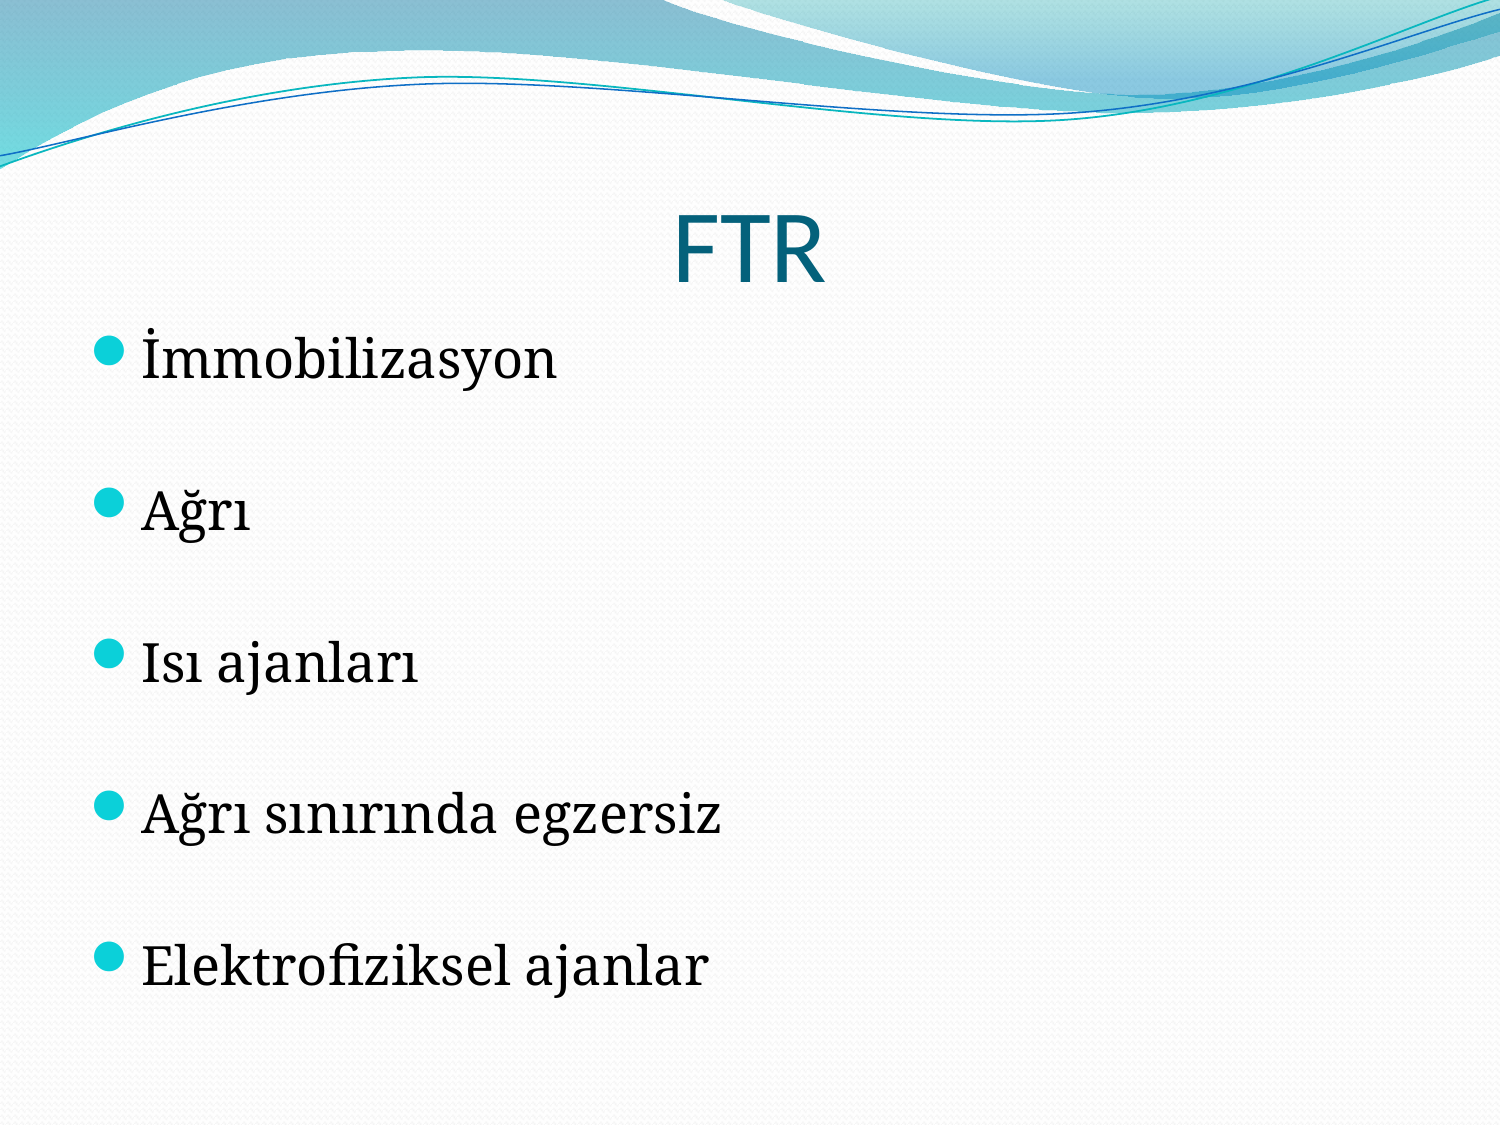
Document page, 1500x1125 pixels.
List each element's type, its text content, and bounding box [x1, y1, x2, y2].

list İmmobilizasyon Ağrı Isı ajanları Ağrı sınırında egzersiz Elektrofiziksel ajanlar [75, 317, 1425, 1038]
title FTR [75, 115, 1425, 303]
